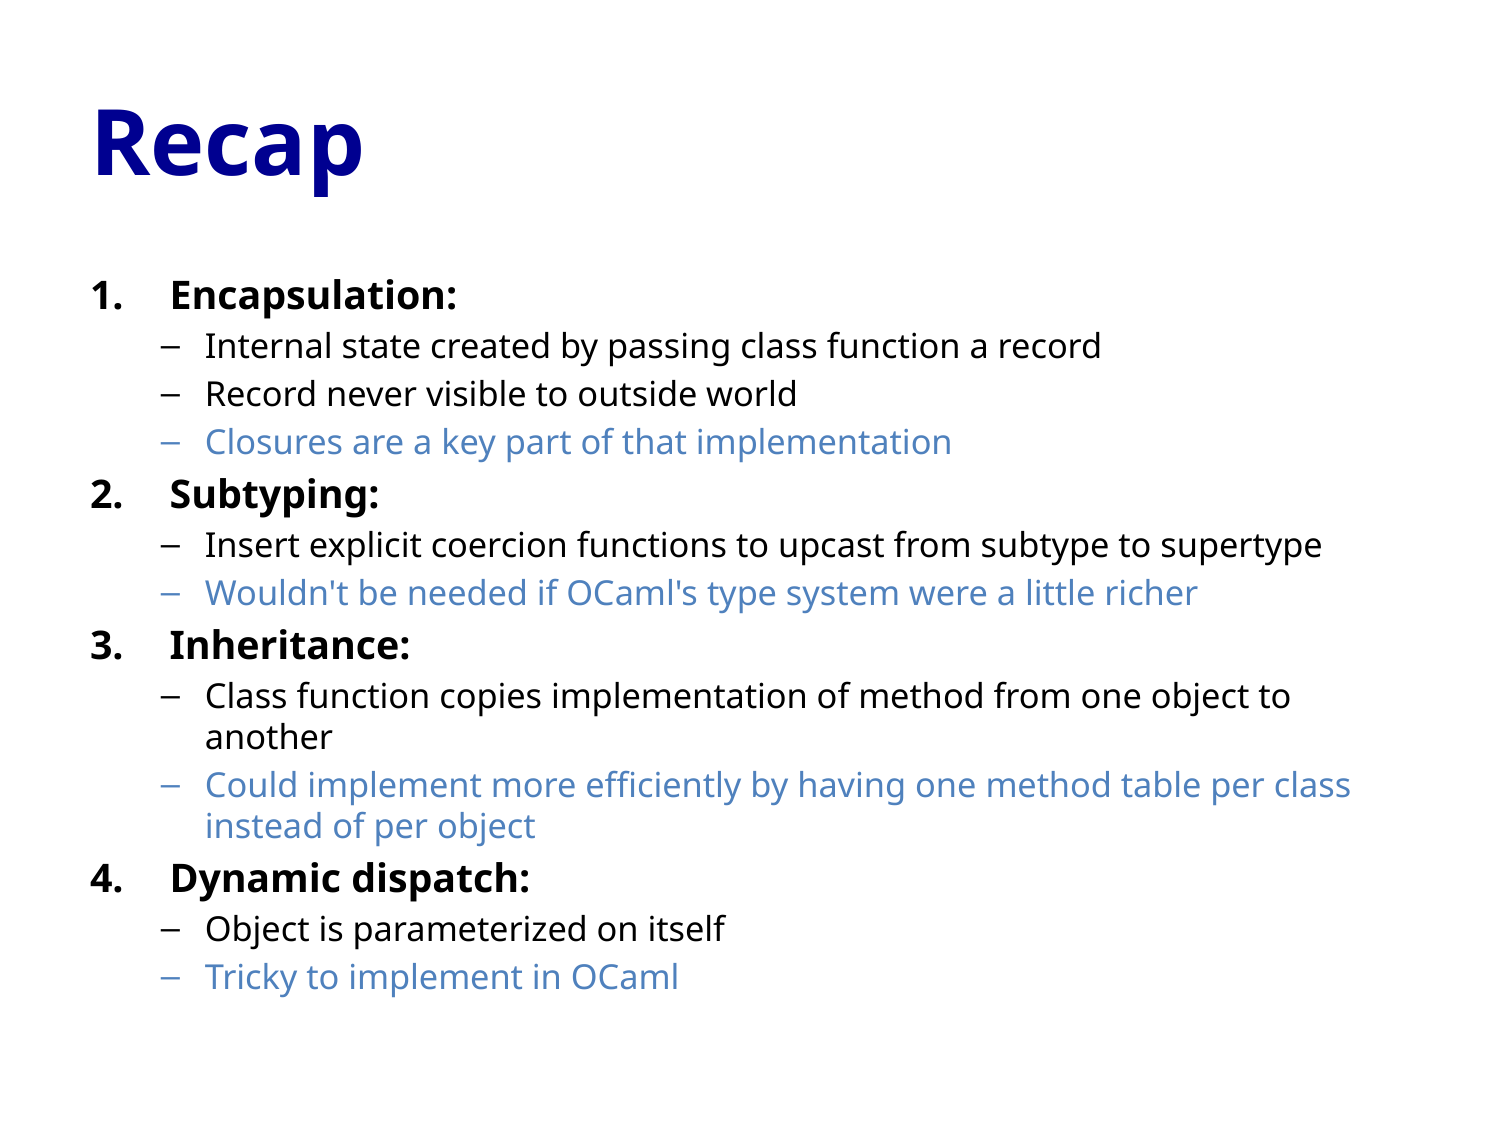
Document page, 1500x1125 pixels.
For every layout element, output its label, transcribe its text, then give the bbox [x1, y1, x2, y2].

list Encapsulation: Internal state created by passing class function a record Record never visible to outside world Closures are a key part of that implementation Subtyping: Insert explicit coercion functions to upcast from subtype to supertype Wouldn't be needed if OCaml's type system were a little richer Inheritance: Class function copies implementation of method from one object to another Could implement more efficiently by having one method table per class instead of per object Dynamic dispatch: Object is parameterized on itself Tricky to implement in OCaml [75, 262, 1425, 1005]
title Recap [75, 45, 1425, 233]
